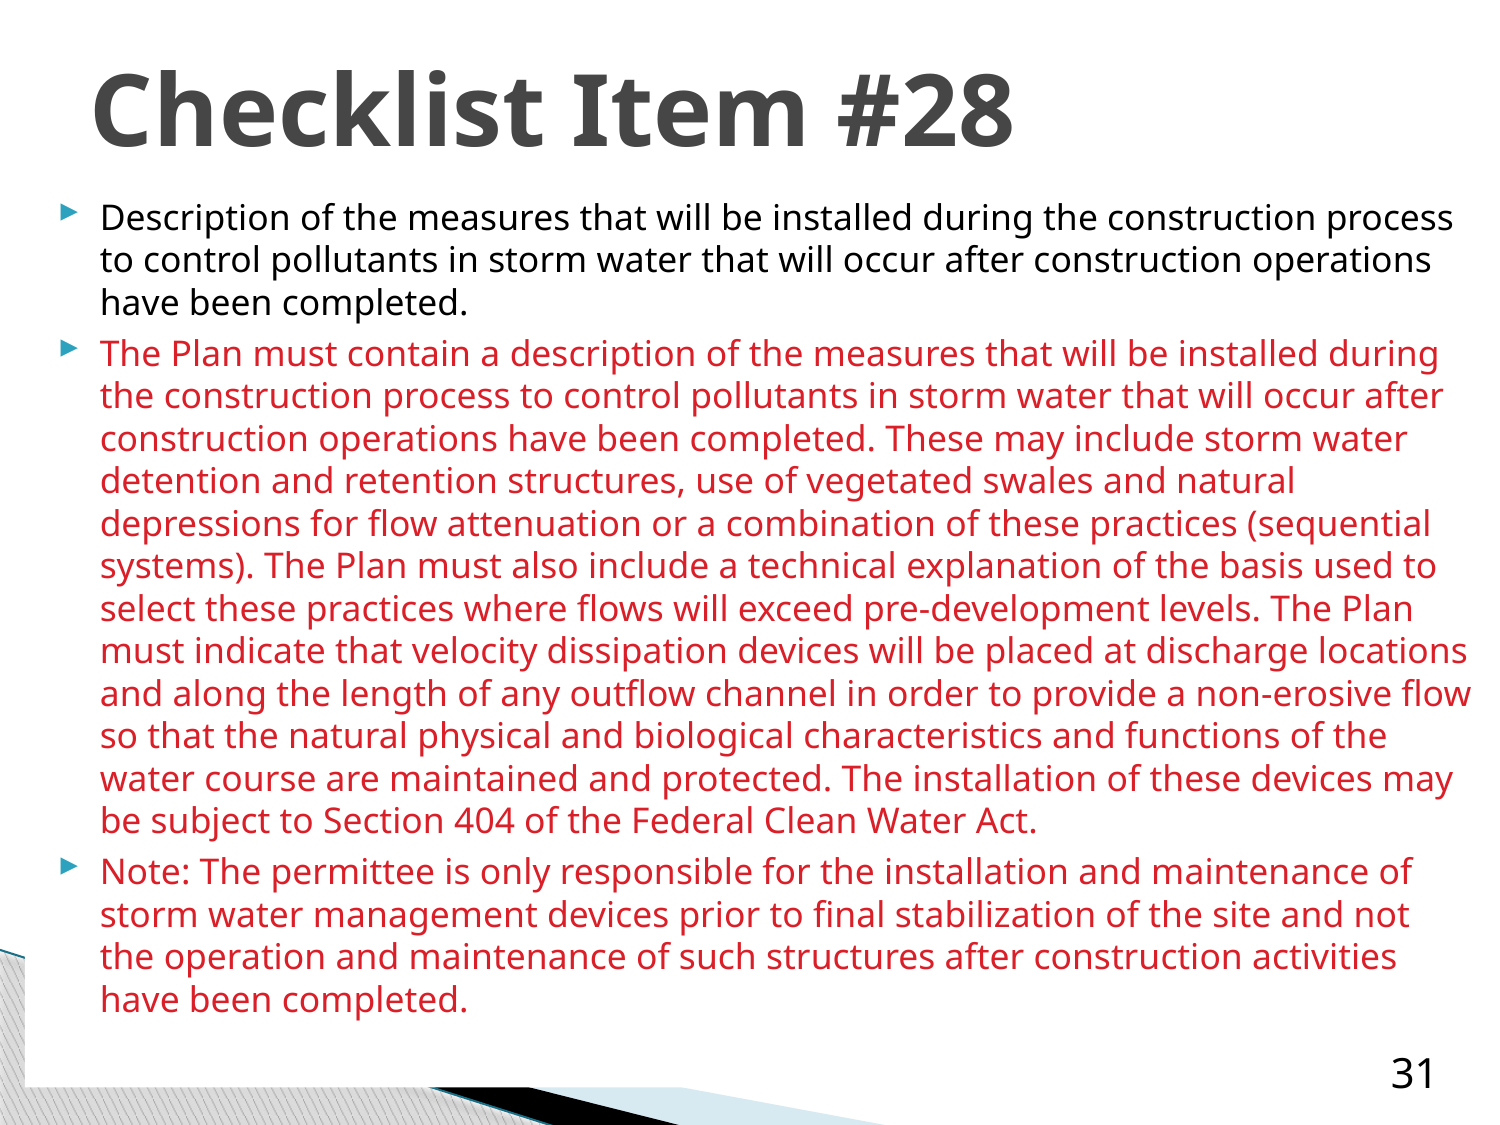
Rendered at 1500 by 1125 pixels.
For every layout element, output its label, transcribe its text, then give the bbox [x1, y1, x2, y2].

list Description of the measures that will be installed during the construction process to control pollutants in storm water that will occur after construction operations have been completed. The Plan must contain a description of the measures that will be installed during the construction process to control pollutants in storm water that will occur after construction operations have been completed. These may include storm water detention and retention structures, use of vegetated swales and natural depressions for flow attenuation or a combination of these practices (sequential systems). The Plan must also include a technical explanation of the basis used to select these practices where flows will exceed pre-development levels. The Plan must indicate that velocity dissipation devices will be placed at discharge locations and along the length of any outflow channel in order to provide a non-erosive flow so that the natural physical and biological characteristics and functions of the water course are maintained and protected. The installation of these devices may be subject to Section 404 of the Federal Clean Water Act. Note: The permittee is only responsible for the installation and maintenance of storm water management devices prior to final stabilization of the site and not the operation and maintenance of such structures after construction activities have been completed. [24, 187, 1488, 1088]
slide_number 31 [1350, 1012, 1454, 1112]
title Checklist Item #28 [75, 12, 1425, 200]
